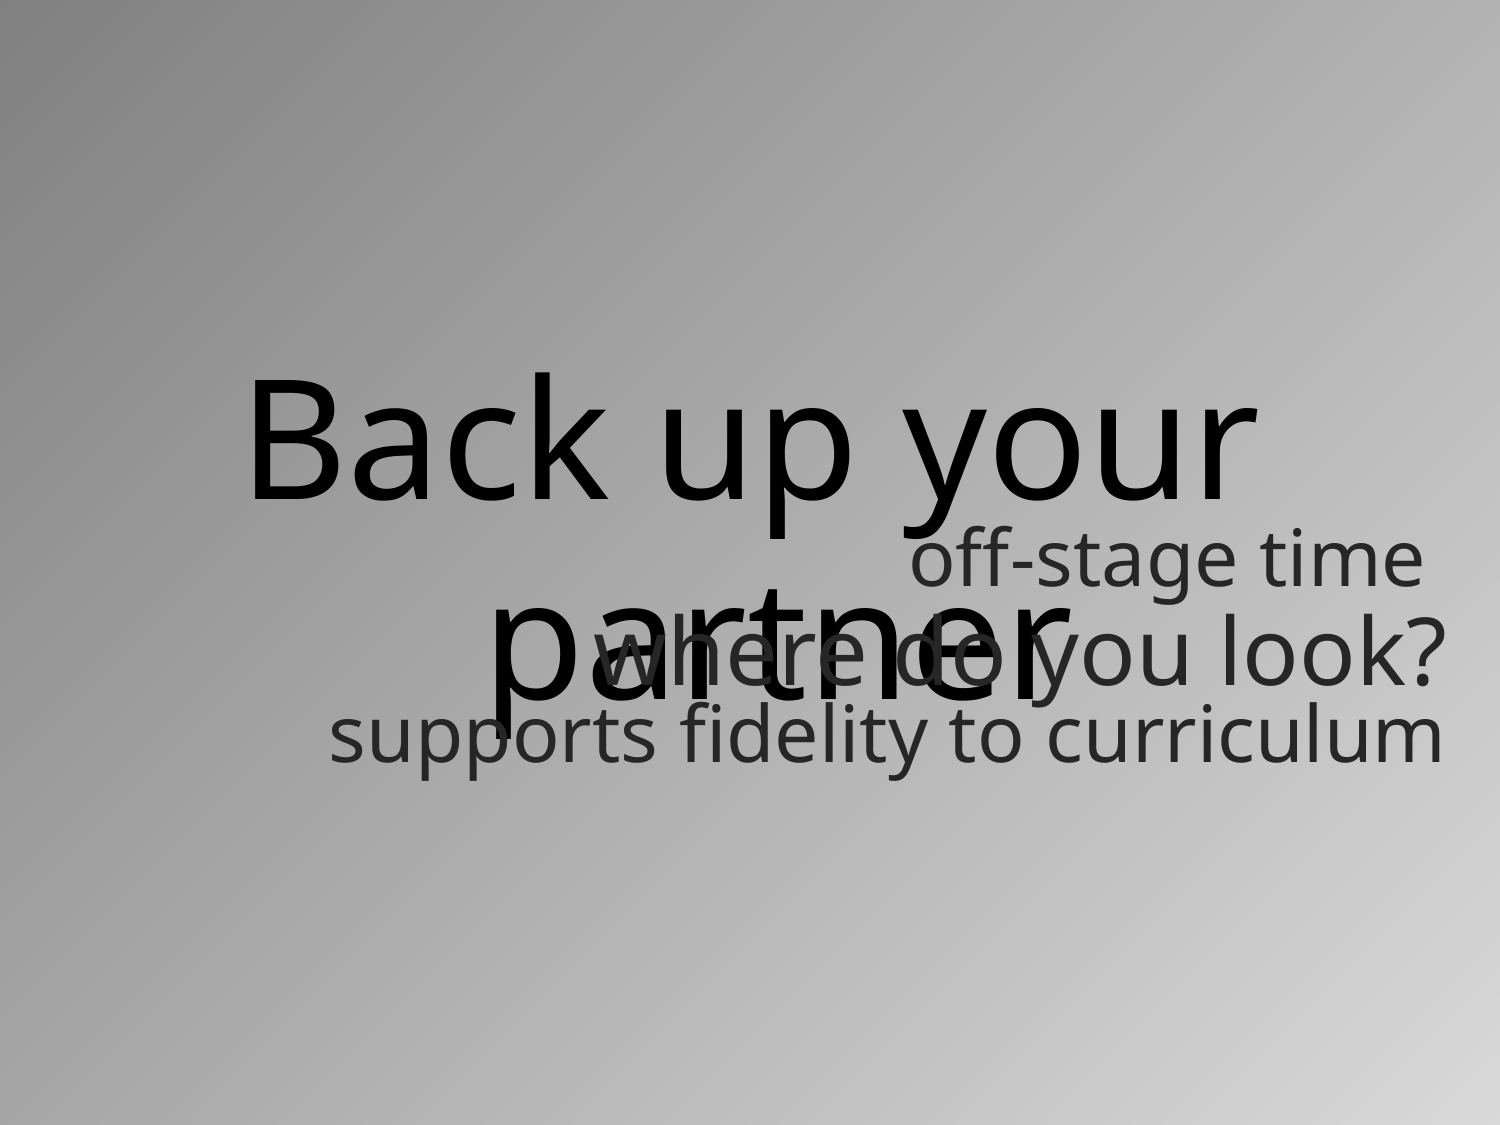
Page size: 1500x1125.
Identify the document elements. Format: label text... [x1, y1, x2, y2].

text_box supports fidelity to curriculum [274, 612, 1463, 800]
list Back up your partner [0, 324, 1500, 1068]
text_box where do you look? [274, 525, 1463, 612]
